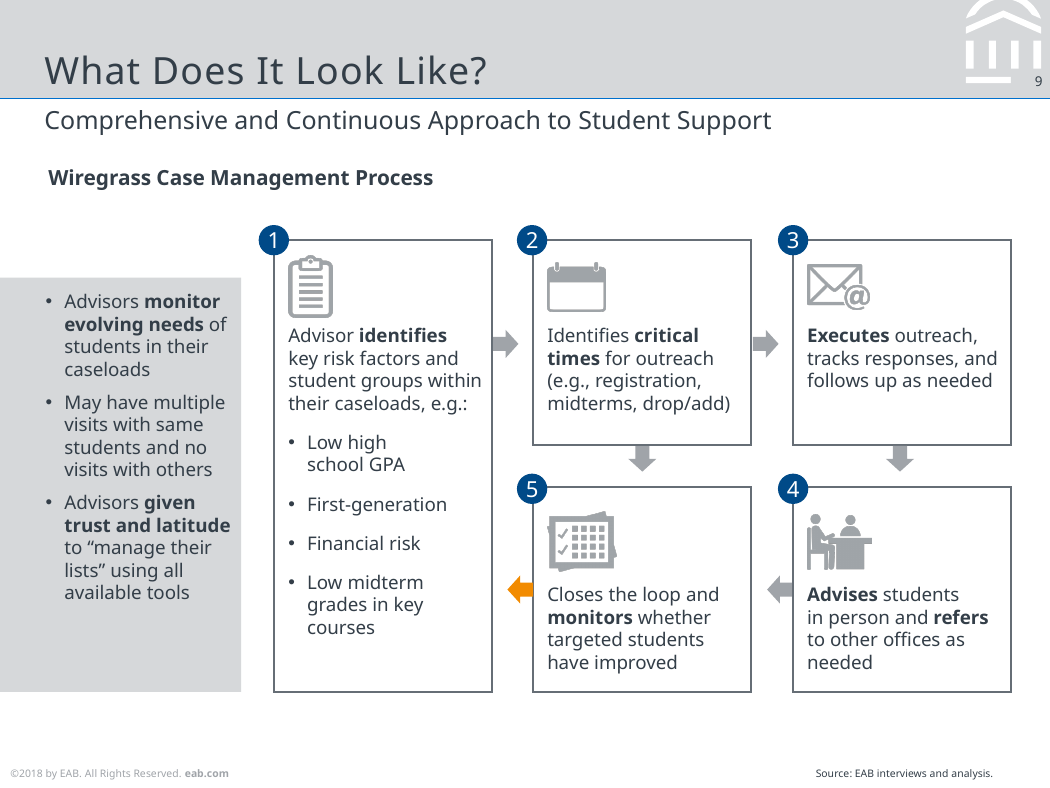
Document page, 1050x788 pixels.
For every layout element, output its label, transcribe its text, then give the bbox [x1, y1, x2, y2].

text_box [507, 575, 534, 604]
picture [807, 264, 870, 310]
picture [547, 511, 617, 573]
text_box Advisors monitor evolving needs of students in their caseloads May have multiple visits with same students and no visits with others Advisors given trust and latitude to “manage their lists” using all available tools [45, 290, 232, 604]
text_box z [532, 239, 752, 446]
text_box [0, 277, 242, 693]
text_box [885, 445, 915, 472]
picture [547, 262, 606, 312]
text_box z [532, 486, 752, 693]
text_box 3 [777, 225, 809, 256]
picture [807, 514, 872, 570]
text_box [628, 446, 657, 472]
text_box [493, 329, 519, 358]
text_box Closes the loop and monitors whether targeted students have improved [547, 582, 752, 673]
text_box 1 [258, 225, 290, 256]
text_box 4 [777, 473, 809, 504]
text_box Advisor identifies key risk factors and student groups within their caseloads, e.g.: Low high school GPA First-generation Financial risk Low midterm grades in key courses [288, 324, 488, 639]
text_box Identifies critical times for outreach (e.g., registration, midterms, drop/add) [547, 323, 750, 415]
text_box z [792, 486, 1012, 693]
list Comprehensive and Continuous Approach to Student Support [44, 105, 1006, 136]
text_box 2 [516, 225, 548, 256]
text_box 5 [516, 473, 548, 504]
picture [288, 255, 333, 318]
text_box Source: EAB interviews and analysis. [815, 767, 1050, 788]
title What Does It Look Like? [44, 50, 1008, 93]
text_box Executes outreach, tracks responses, and follows up as needed [807, 324, 1008, 392]
text_box z [273, 239, 493, 693]
text_box [752, 329, 779, 358]
text_box [767, 575, 792, 604]
text_box z [792, 239, 1012, 446]
text_box Wiregrass Case Management Process [33, 156, 816, 197]
